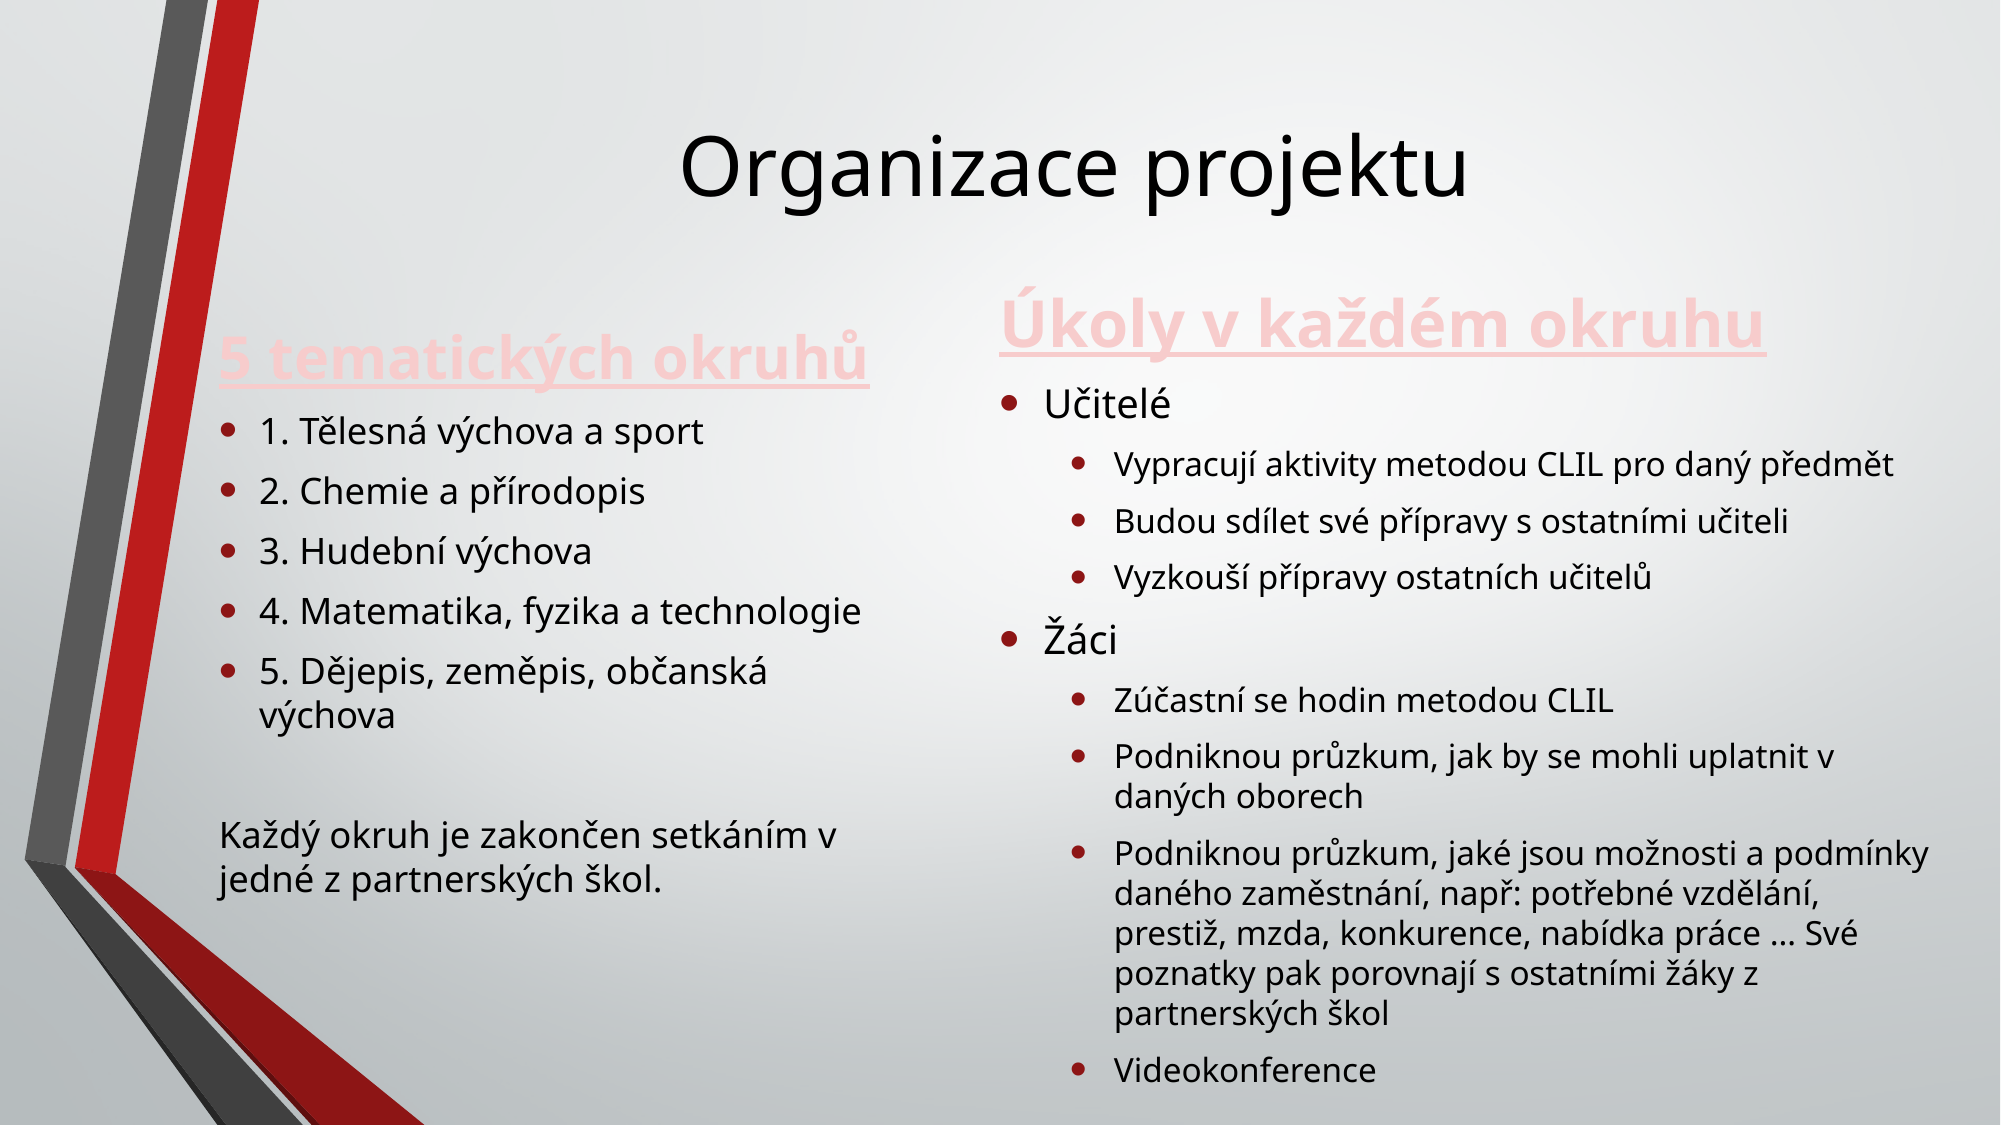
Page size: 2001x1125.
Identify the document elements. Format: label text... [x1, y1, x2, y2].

title Organizace projektu [253, 19, 1897, 308]
text_box Úkoly v každém okruhu Učitelé Vypracují aktivity metodou CLIL pro daný předmět Budou sdílet své přípravy s ostatními učiteli Vyzkouší přípravy ostatních učitelů Žáci Zúčastní se hodin metodou CLIL Podniknou průzkum, jak by se mohli uplatnit v daných oborech Podniknou průzkum, jaké jsou možnosti a podmínky daného zaměstnání, např: potřebné vzdělání, prestiž, mzda, konkurence, nabídka práce … Své poznatky pak porovnají s ostatními žáky z partnerských škol Videokonference [984, 271, 1947, 1101]
list 5 tematických okruhů 1. Tělesná výchova a sport 2. Chemie a přírodopis 3. Hudební výchova 4. Matematika, fyzika a technologie 5. Dějepis, zeměpis, občanská výchova Každý okruh je zakončen setkáním v jedné z partnerských škol. [203, 271, 888, 949]
